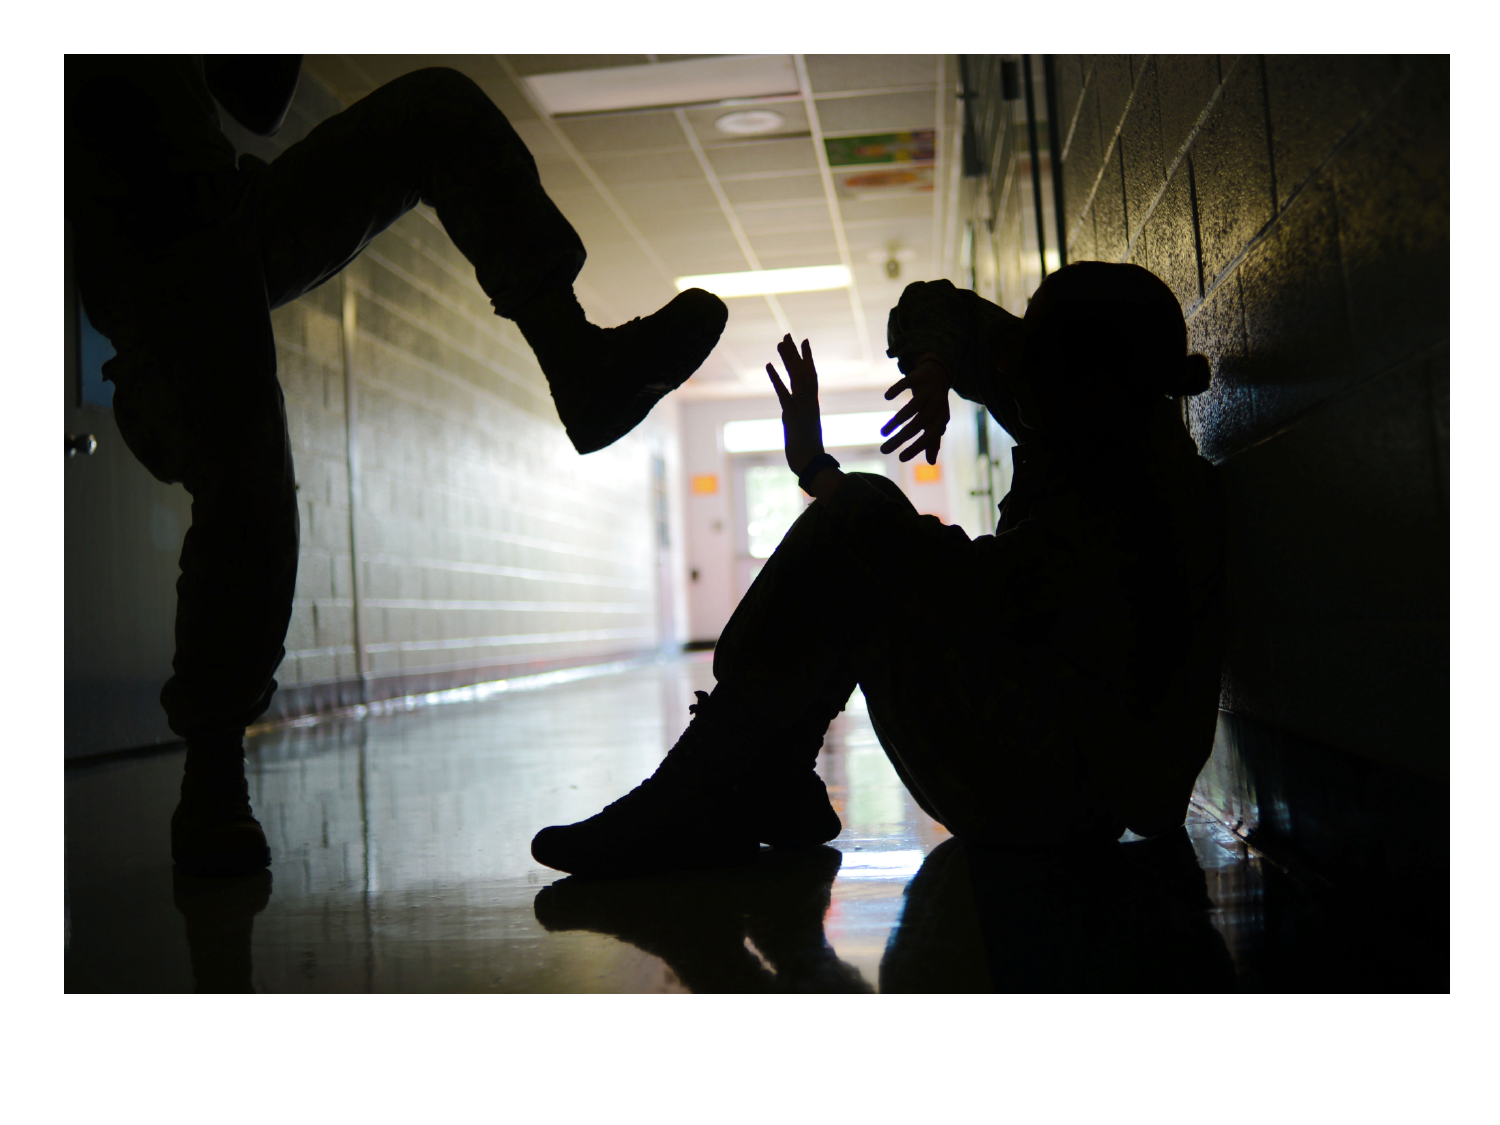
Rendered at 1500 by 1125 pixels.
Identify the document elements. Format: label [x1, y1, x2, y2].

list [64, 54, 1450, 994]
